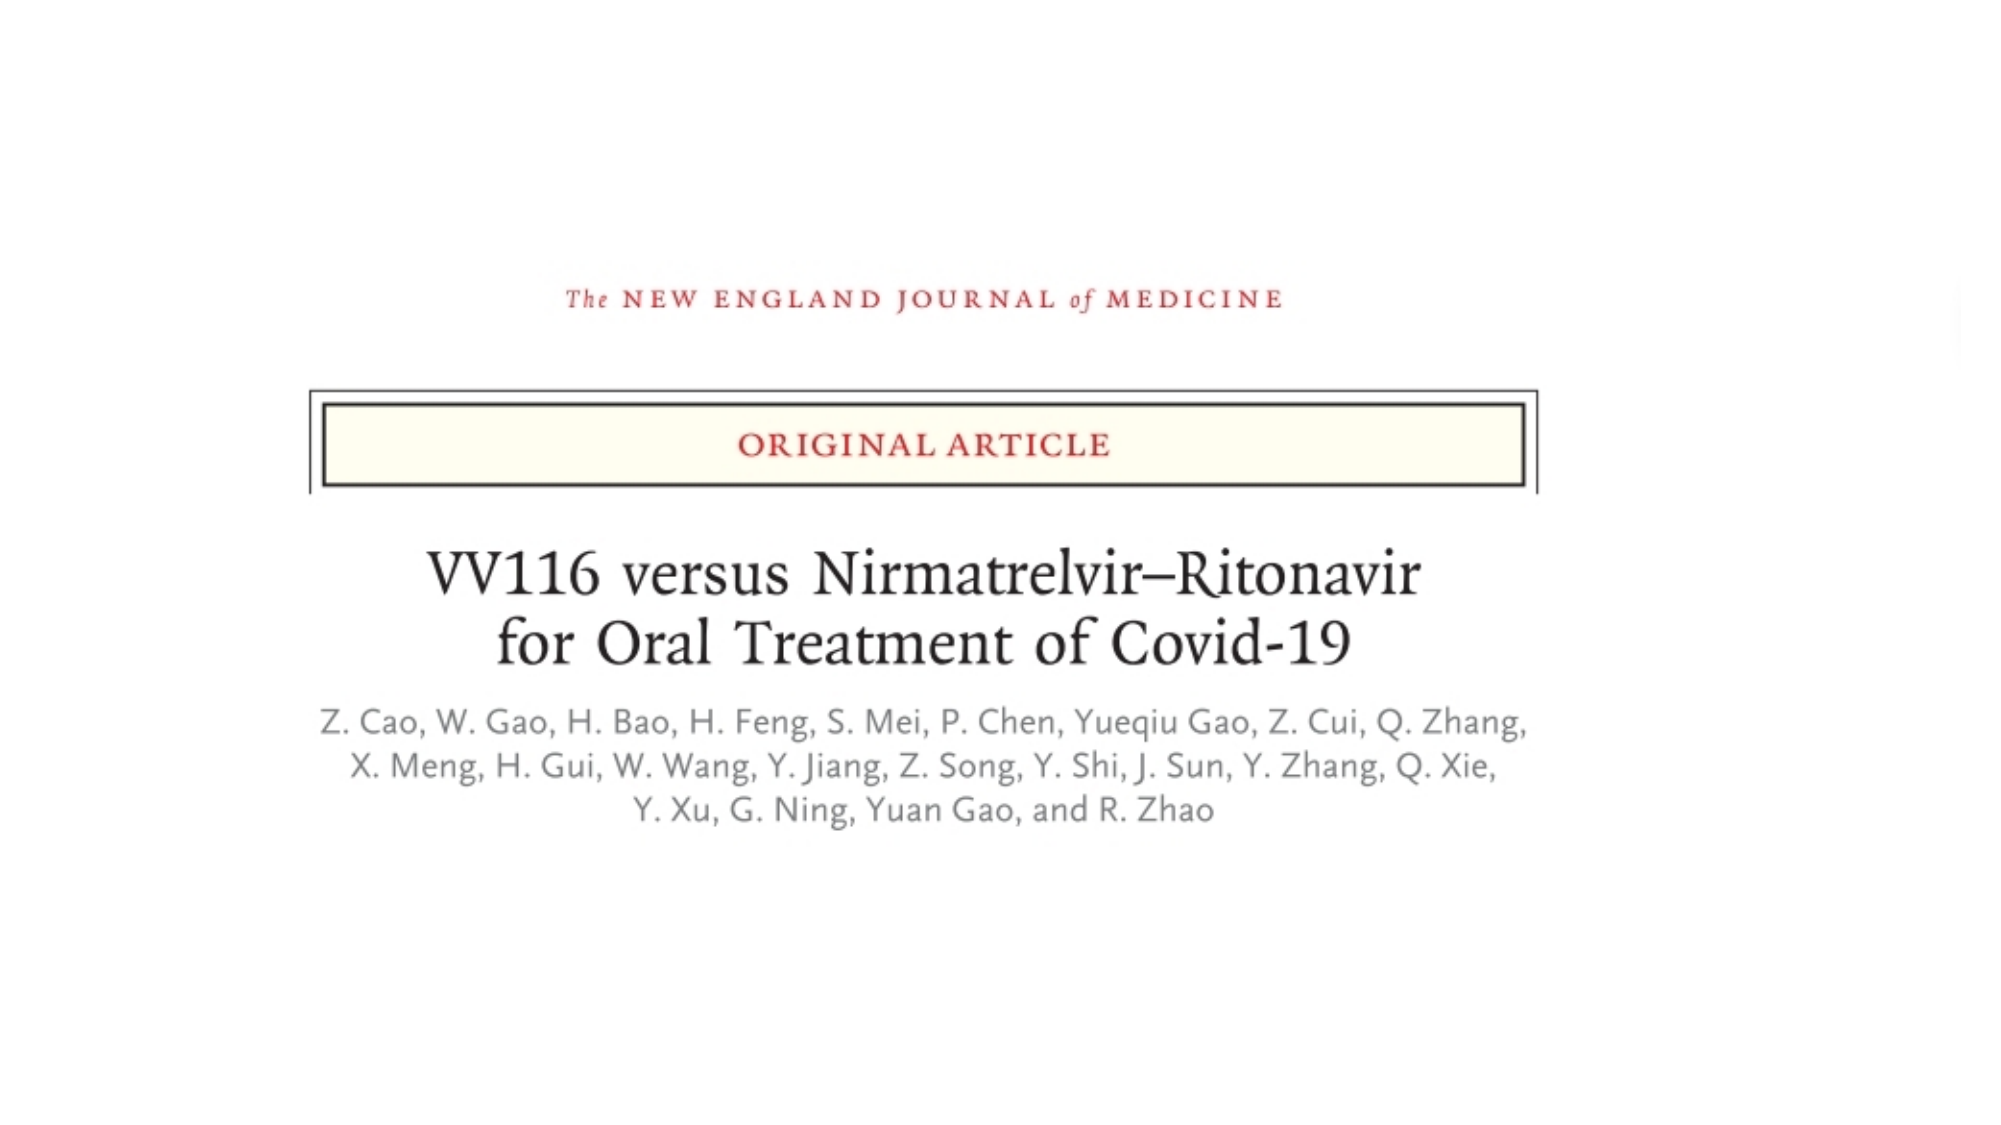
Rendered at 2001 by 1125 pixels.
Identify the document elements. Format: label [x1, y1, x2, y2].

list [108, 231, 1961, 850]
